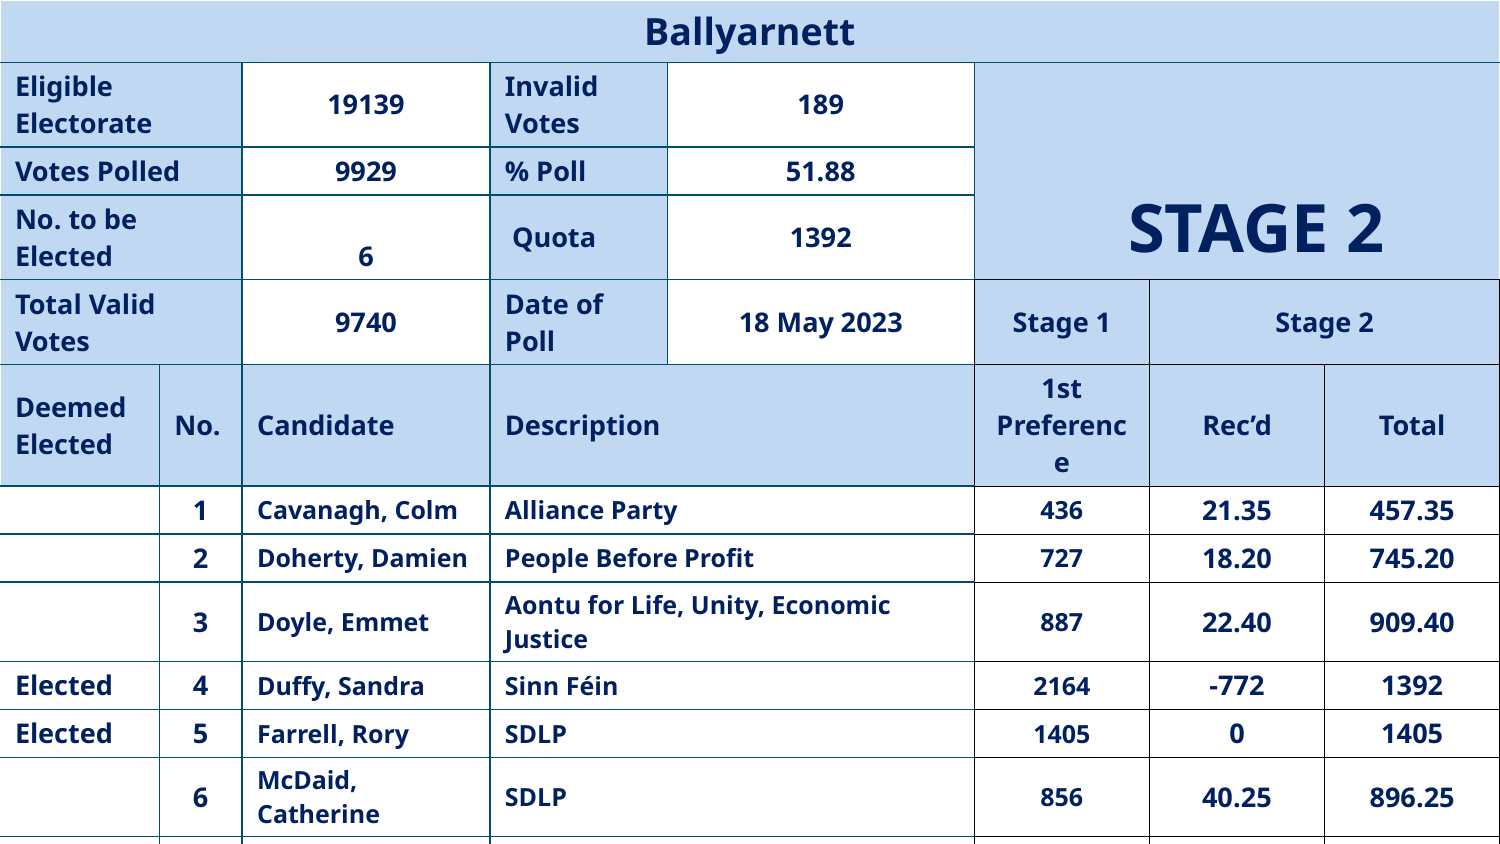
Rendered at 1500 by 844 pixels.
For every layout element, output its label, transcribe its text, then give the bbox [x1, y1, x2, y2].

table_cell Cavanagh, Colm [243, 487, 489, 533]
table_cell 18.20 [1150, 535, 1324, 582]
table_cell 1405 [975, 710, 1149, 757]
table_cell -772 [1150, 662, 1324, 709]
table_cell Eligible Electorate [1, 63, 241, 146]
table_cell Invalid Votes [491, 63, 667, 146]
table_cell 5 [160, 710, 241, 757]
table_cell Total Valid Votes [1, 280, 241, 364]
table_cell Aontu for Life, Unity, Economic Justice [491, 583, 974, 661]
table_cell Total [1325, 365, 1499, 486]
table_cell 6 [243, 196, 489, 279]
table_cell Elected [1, 662, 159, 709]
table_cell McDaid, Catherine [243, 758, 489, 836]
table_cell STAGE 2 [975, 63, 1499, 279]
table_cell 2164 [975, 662, 1149, 709]
table_cell 1299 [975, 837, 1149, 844]
table_cell Elected [1, 837, 159, 844]
table_cell 3 [160, 583, 241, 661]
table_cell Deemed Elected [1, 365, 159, 485]
table_cell Alliance Party [491, 487, 974, 533]
table_cell No. to be Elected [1, 196, 241, 279]
table_cell 2 [160, 535, 241, 581]
table_cell 436 [975, 487, 1149, 534]
table_cell 896.25 [1325, 758, 1499, 836]
table_cell 727 [975, 535, 1149, 582]
table_cell 887 [975, 583, 1149, 661]
table_cell 4 [160, 662, 241, 709]
table_cell 19139 [243, 63, 489, 146]
table_cell 1392 [1325, 662, 1499, 709]
table_cell Duffy, Sandra [243, 662, 489, 709]
table_cell Quota [491, 196, 667, 279]
table_cell SDLP [491, 758, 974, 836]
table_cell People Before Profit [491, 535, 974, 581]
table_header Ballyarnett [1, 1, 1499, 62]
table_cell Stage 1 [975, 280, 1149, 364]
table_cell [1, 487, 159, 533]
table_cell 9740 [243, 280, 489, 364]
table_cell 909.40 [1325, 583, 1499, 661]
table_cell Date of Poll [491, 280, 667, 364]
table_cell Elected [1, 710, 159, 757]
table_cell McGowan, John [243, 837, 489, 844]
table_cell 856 [975, 758, 1149, 836]
table_cell SDLP [491, 710, 974, 757]
table_cell Doyle, Emmet [243, 583, 489, 661]
table_cell No. [160, 365, 241, 485]
table_cell [1, 583, 159, 661]
table_cell 1392 [668, 196, 974, 279]
table_cell 9929 [243, 148, 489, 194]
table_cell Rec’d [1150, 365, 1324, 486]
table_cell 302.05 [1150, 837, 1324, 844]
table_cell 7 [160, 837, 241, 844]
table_cell Sinn Féin [491, 662, 974, 709]
table_cell 40.25 [1150, 758, 1324, 836]
table_cell 189 [668, 63, 974, 146]
table_cell Sinn Féin [491, 837, 974, 844]
table_cell Doherty, Damien [243, 535, 489, 581]
table_cell 1st Preference [975, 365, 1149, 486]
table_cell 1405 [1325, 710, 1499, 757]
table_cell Stage 2 [1150, 280, 1499, 364]
table_cell % Poll [491, 148, 667, 194]
table_cell [1, 535, 159, 581]
table_cell Farrell, Rory [243, 710, 489, 757]
table_cell 745.20 [1325, 535, 1499, 582]
table_cell 1601.05 [1325, 837, 1499, 844]
table_cell 457.35 [1325, 487, 1499, 534]
table_cell Candidate [243, 365, 489, 485]
table_cell 22.40 [1150, 583, 1324, 661]
table_cell 21.35 [1150, 487, 1324, 534]
table_cell [1, 758, 159, 836]
table_cell 51.88 [668, 148, 974, 194]
table_cell Description [491, 365, 974, 485]
table_cell Votes Polled [1, 148, 241, 194]
table_cell 0 [1150, 710, 1324, 757]
table_cell 1 [160, 487, 241, 533]
table_cell 18 May 2023 [668, 280, 974, 364]
table_cell 6 [160, 758, 241, 836]
